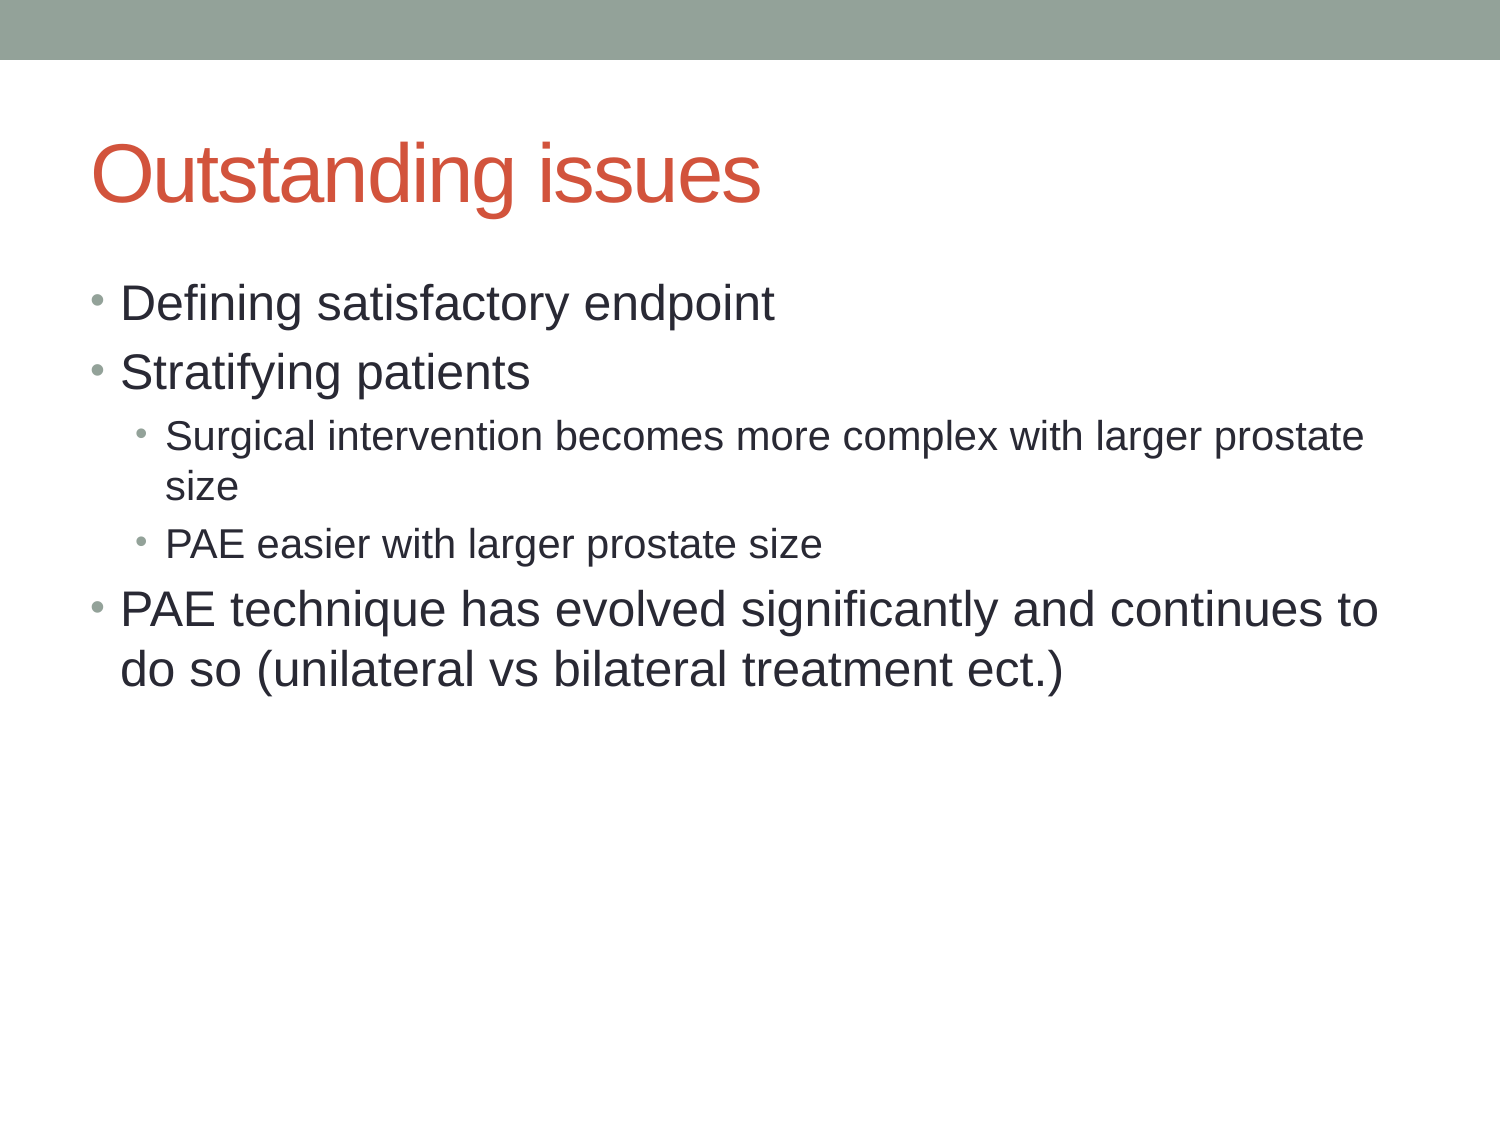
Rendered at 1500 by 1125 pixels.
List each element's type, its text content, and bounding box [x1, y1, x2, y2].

list Defining satisfactory endpoint Stratifying patients Surgical intervention becomes more complex with larger prostate size PAE easier with larger prostate size PAE technique has evolved significantly and continues to do so (unilateral vs bilateral treatment ect.) [75, 262, 1425, 1063]
title Outstanding issues [75, 87, 1425, 250]
